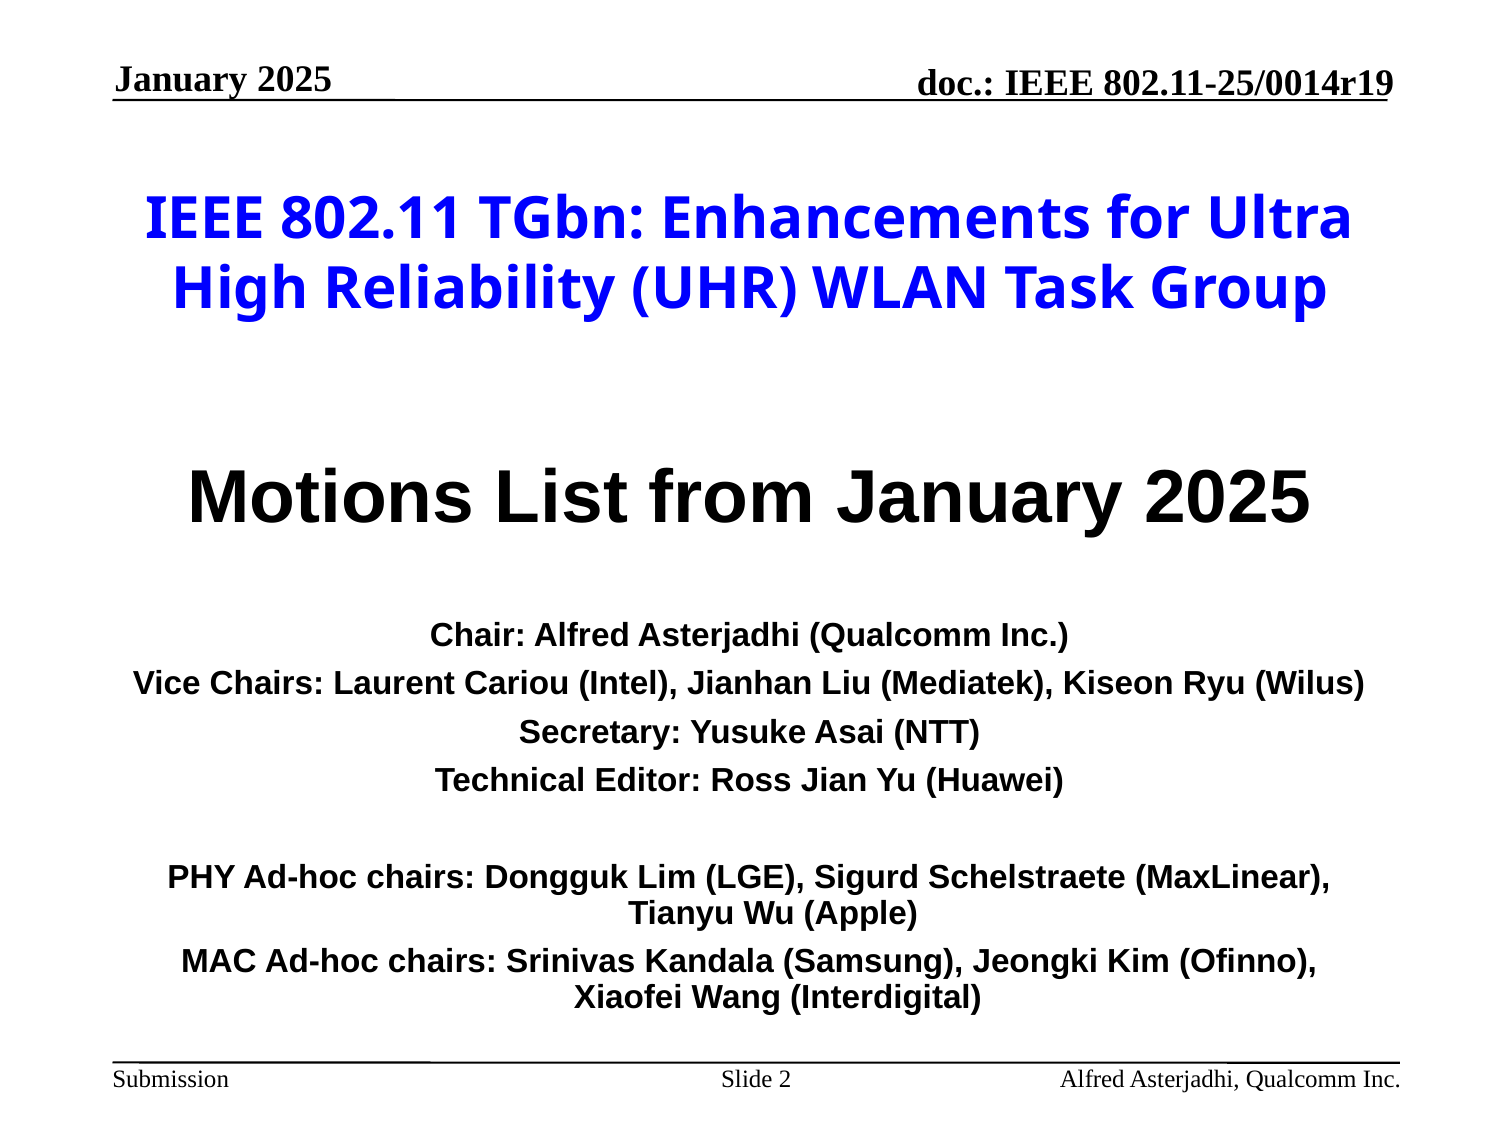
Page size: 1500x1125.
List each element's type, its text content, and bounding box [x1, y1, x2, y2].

footer Alfred Asterjadhi, Qualcomm Inc. [878, 1061, 1402, 1093]
slide_number Slide 2 [712, 1061, 800, 1123]
title IEEE 802.11 TGbn: Enhancements for Ultra High Reliability (UHR) WLAN Task Group [112, 112, 1388, 388]
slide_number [114, 54, 493, 100]
list Motions List from January 2025 Chair: Alfred Asterjadhi (Qualcomm Inc.) Vice Chairs: Laurent Cariou (Intel), Jianhan Liu (Mediatek), Kiseon Ryu (Wilus) Secretary: Yusuke Asai (NTT) Technical Editor: Ross Jian Yu (Huawei) PHY Ad-hoc chairs: Dongguk Lim (LGE), Sigurd Schelstraete (MaxLinear), Tianyu Wu (Apple) MAC Ad-hoc chairs: Srinivas Kandala (Samsung), Jeongki Kim (Ofinno), Xiaofei Wang (Interdigital) [112, 449, 1388, 1063]
